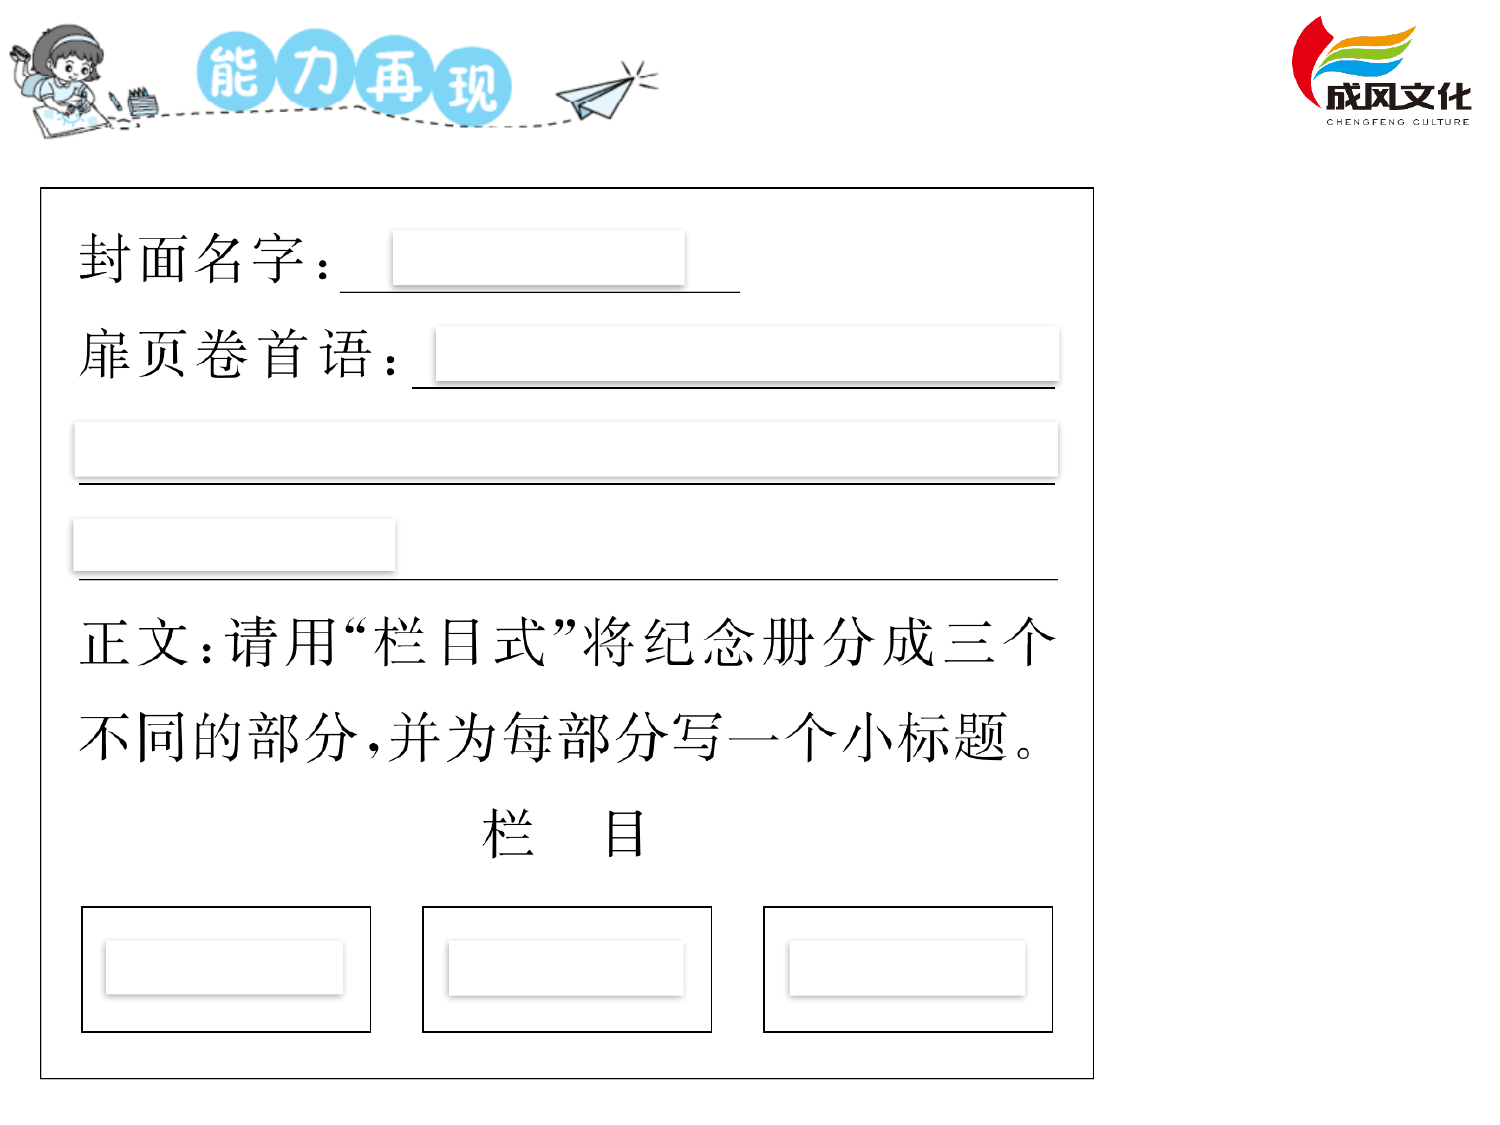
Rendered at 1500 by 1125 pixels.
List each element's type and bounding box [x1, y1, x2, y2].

picture [35, 160, 1224, 1106]
picture [1281, 0, 1489, 136]
picture [0, 12, 674, 152]
